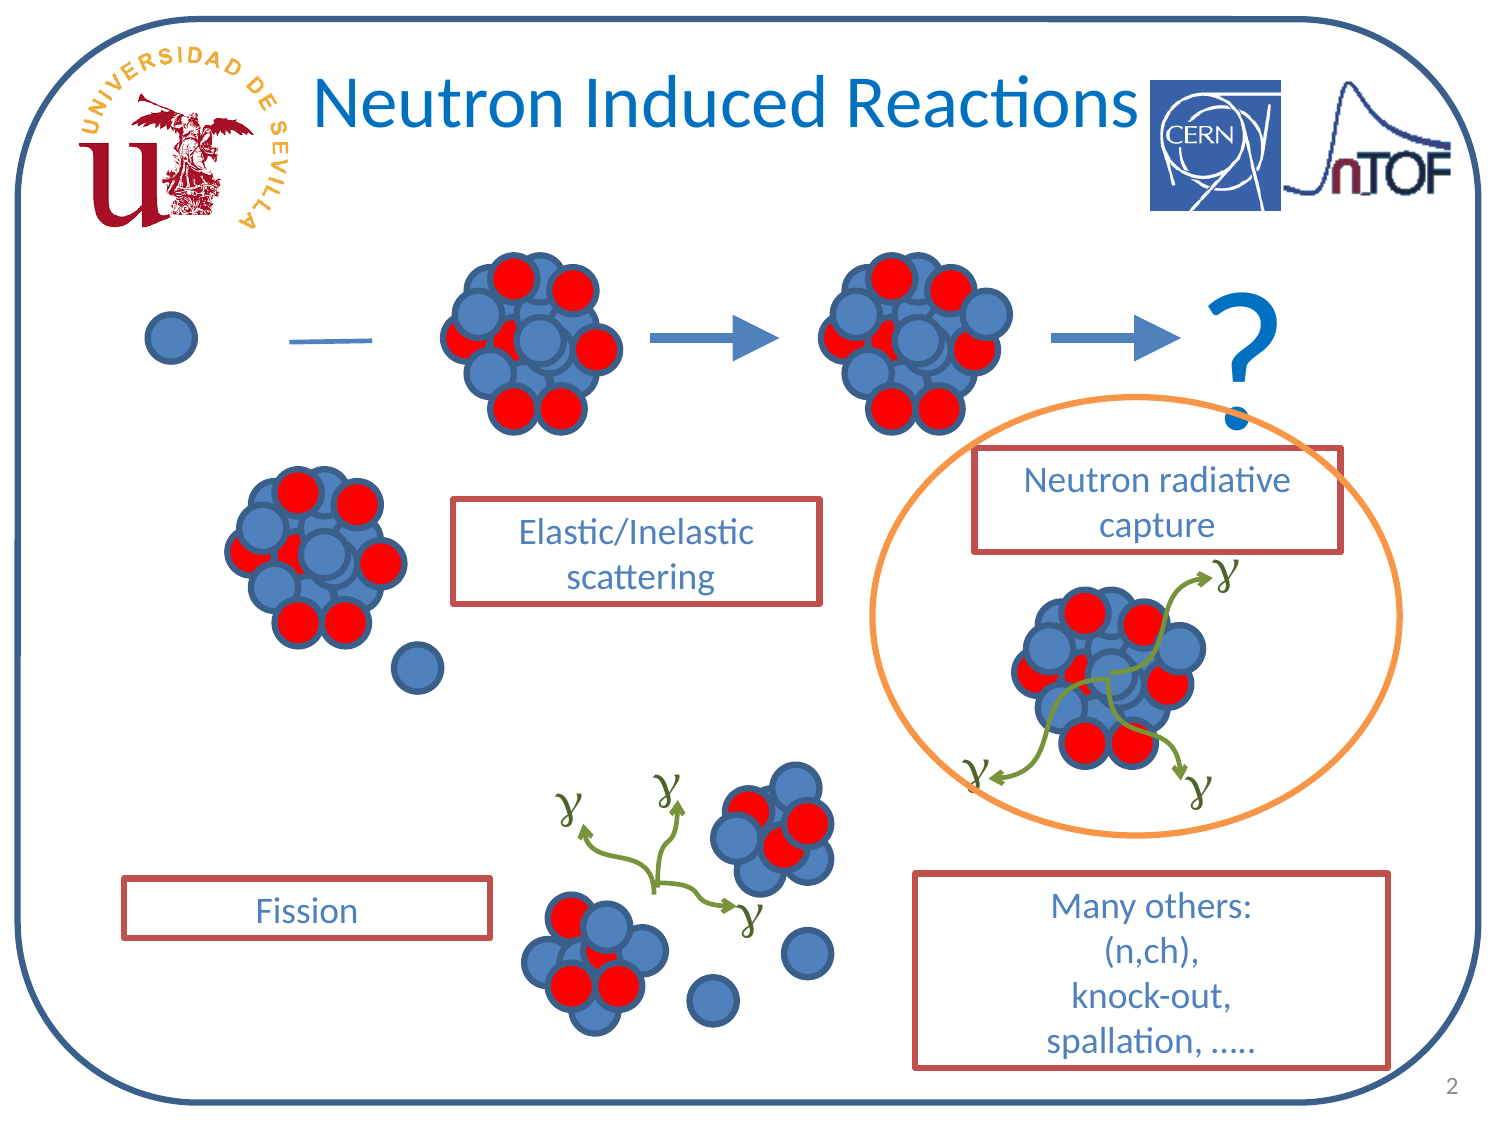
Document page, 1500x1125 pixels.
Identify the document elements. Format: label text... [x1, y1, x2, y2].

text_box Many others: (n,ch), knock-out, spallation, ….. [912, 870, 1391, 1071]
picture [79, 33, 289, 243]
picture [1199, 70, 1456, 211]
slide_number 2 [1423, 1058, 1476, 1112]
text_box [526, 743, 830, 1032]
text_box Elastic/Inelastic scattering [450, 496, 823, 607]
picture [1429, 70, 1456, 104]
text_box [1058, 829, 1214, 839]
picture [79, 33, 118, 59]
title Neutron Induced Reactions [253, 45, 1199, 211]
text_box [869, 451, 1403, 813]
text_box [390, 641, 445, 695]
text_box Neutron radiative capture [1315, 445, 1344, 476]
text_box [952, 527, 1251, 818]
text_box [151, 225, 1304, 478]
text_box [230, 472, 403, 644]
text_box Fission [121, 875, 493, 941]
